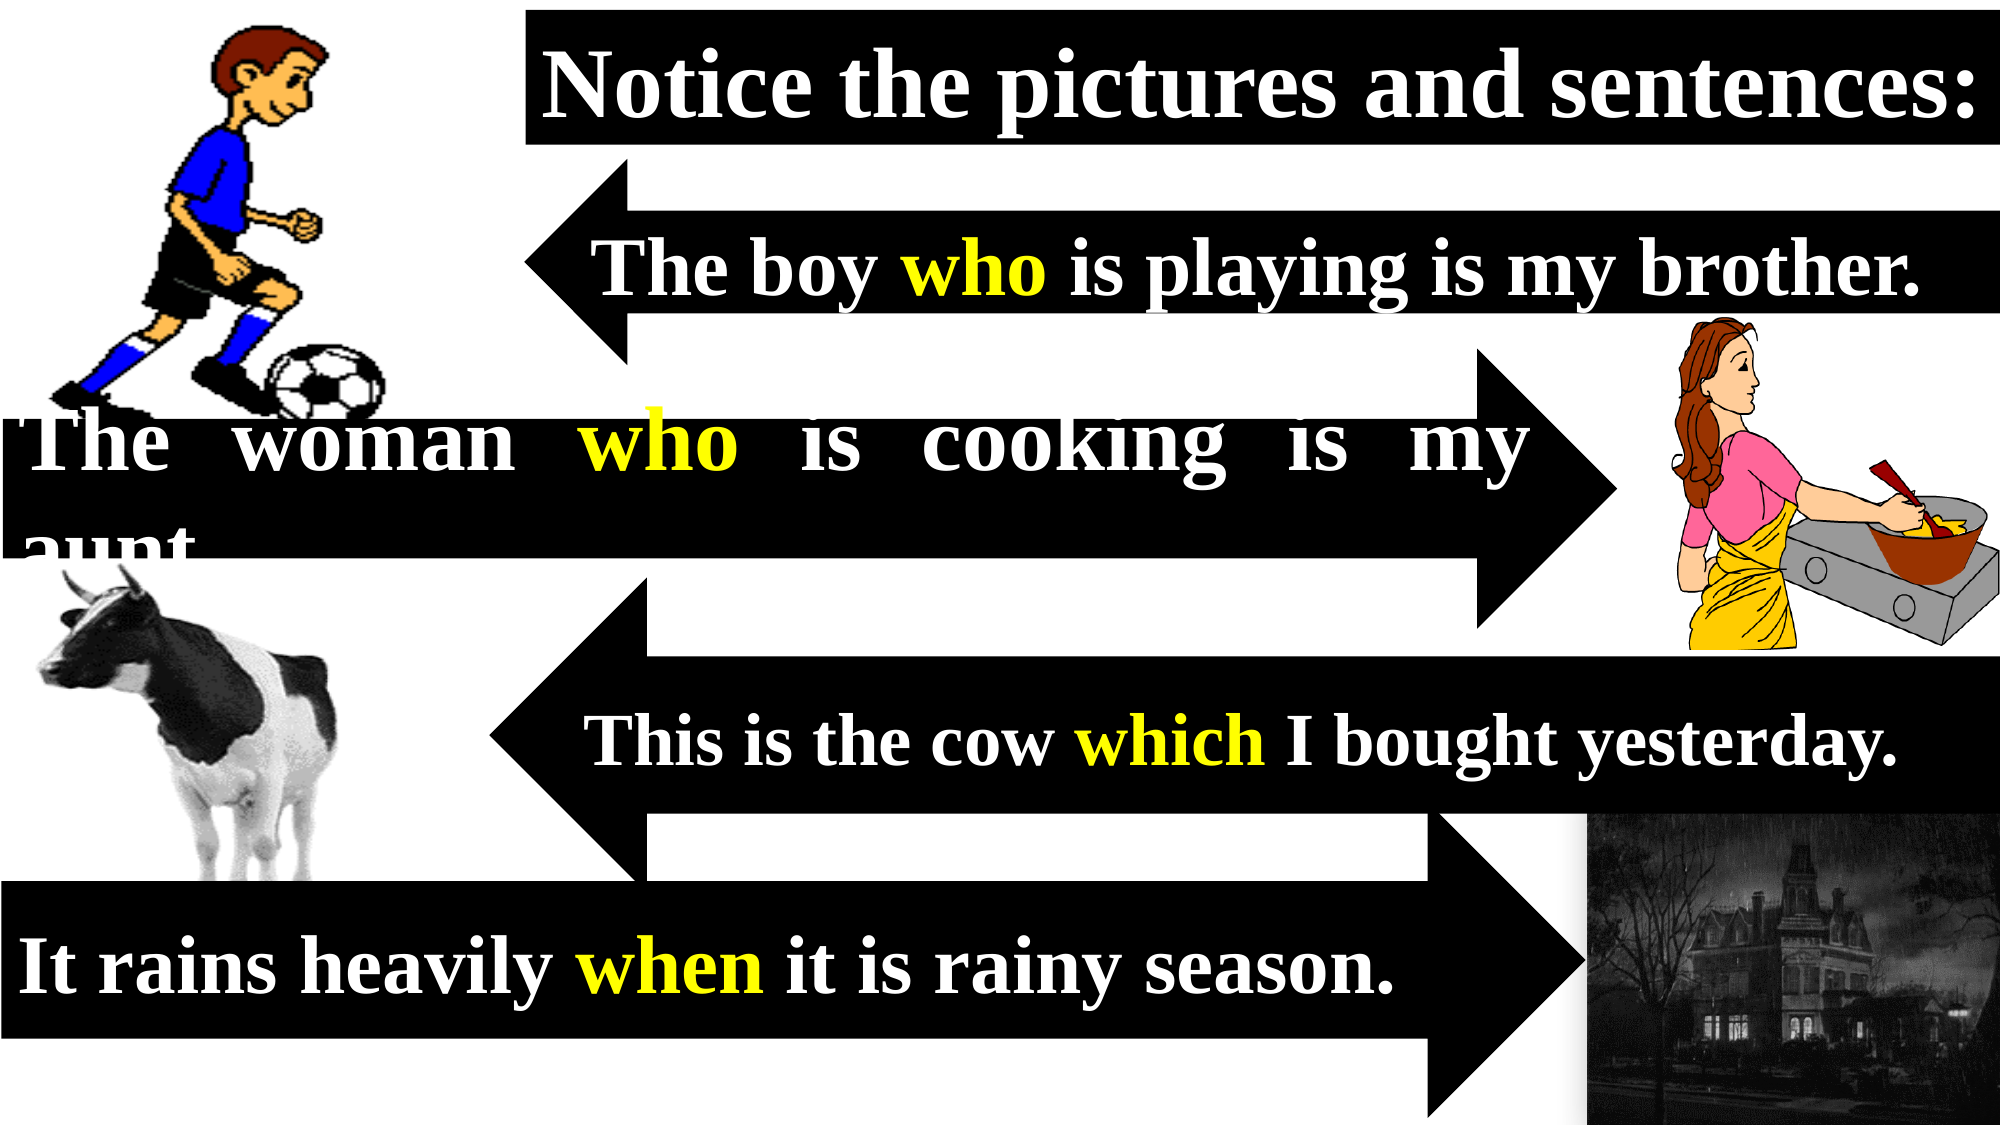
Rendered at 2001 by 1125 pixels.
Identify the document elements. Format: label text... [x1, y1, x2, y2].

text_box This is the cow which I bought yesterday. [489, 577, 2000, 893]
picture [0, 0, 526, 437]
text_box It rains heavily when it is rainy season. [1, 814, 1586, 1118]
picture [1587, 769, 2000, 1125]
text_box Notice the pictures and sentences: [526, 9, 2000, 145]
text_box The woman who is cooking is my aunt. [2, 348, 1618, 629]
text_box The boy who is playing is my brother. [526, 158, 2000, 366]
picture [1624, 312, 2000, 650]
picture [2, 562, 488, 938]
